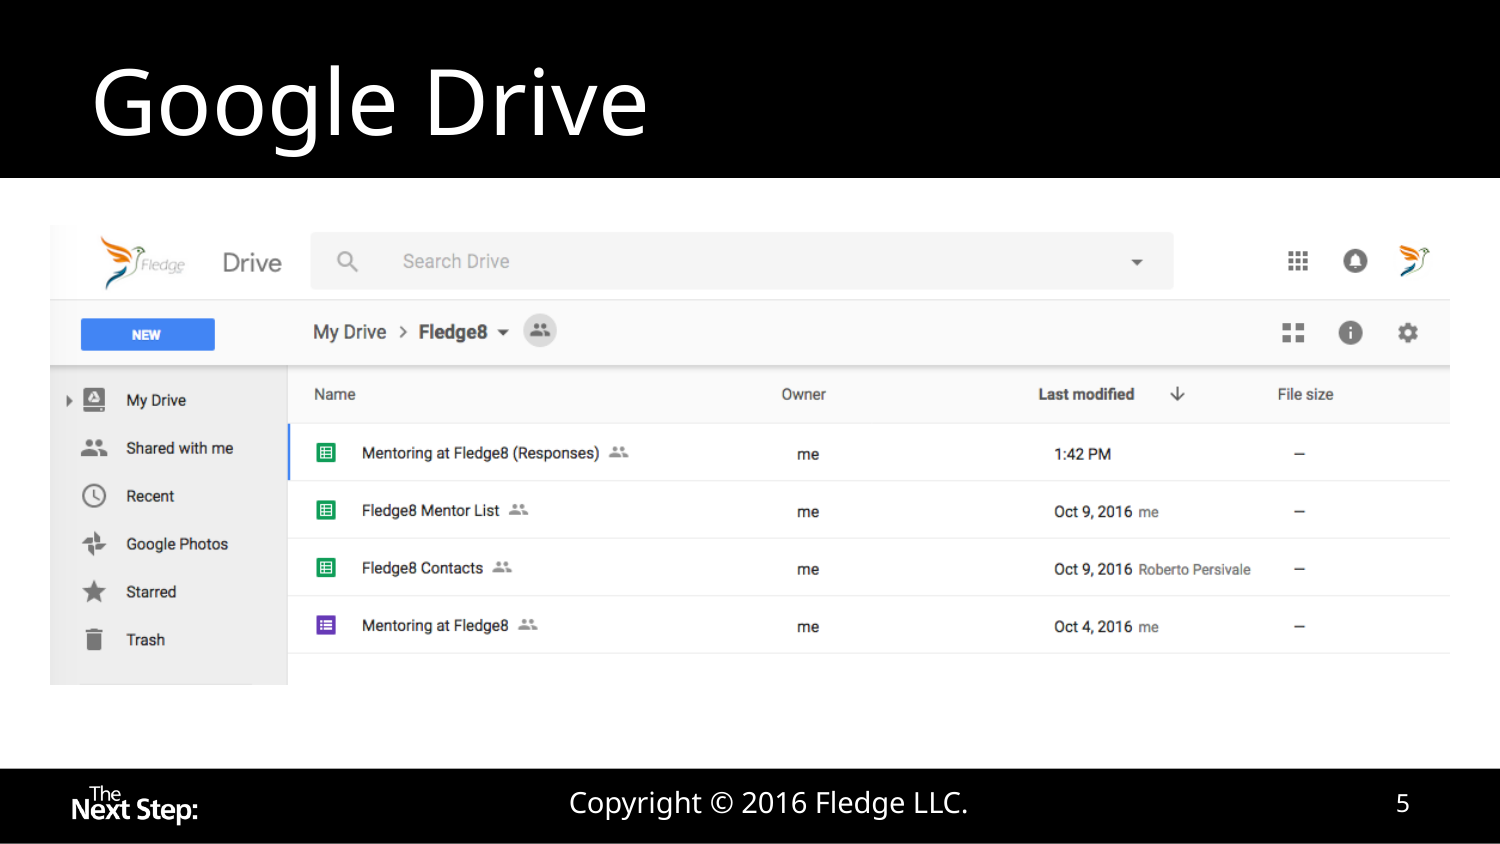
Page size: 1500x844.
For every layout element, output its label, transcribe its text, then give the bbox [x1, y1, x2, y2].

slide_number 5 [1074, 782, 1425, 827]
picture [49, 225, 1451, 686]
footer Copyright © 2016 Fledge LLC. [487, 782, 1050, 827]
title Google Drive [75, 28, 1425, 169]
picture [62, 781, 204, 832]
